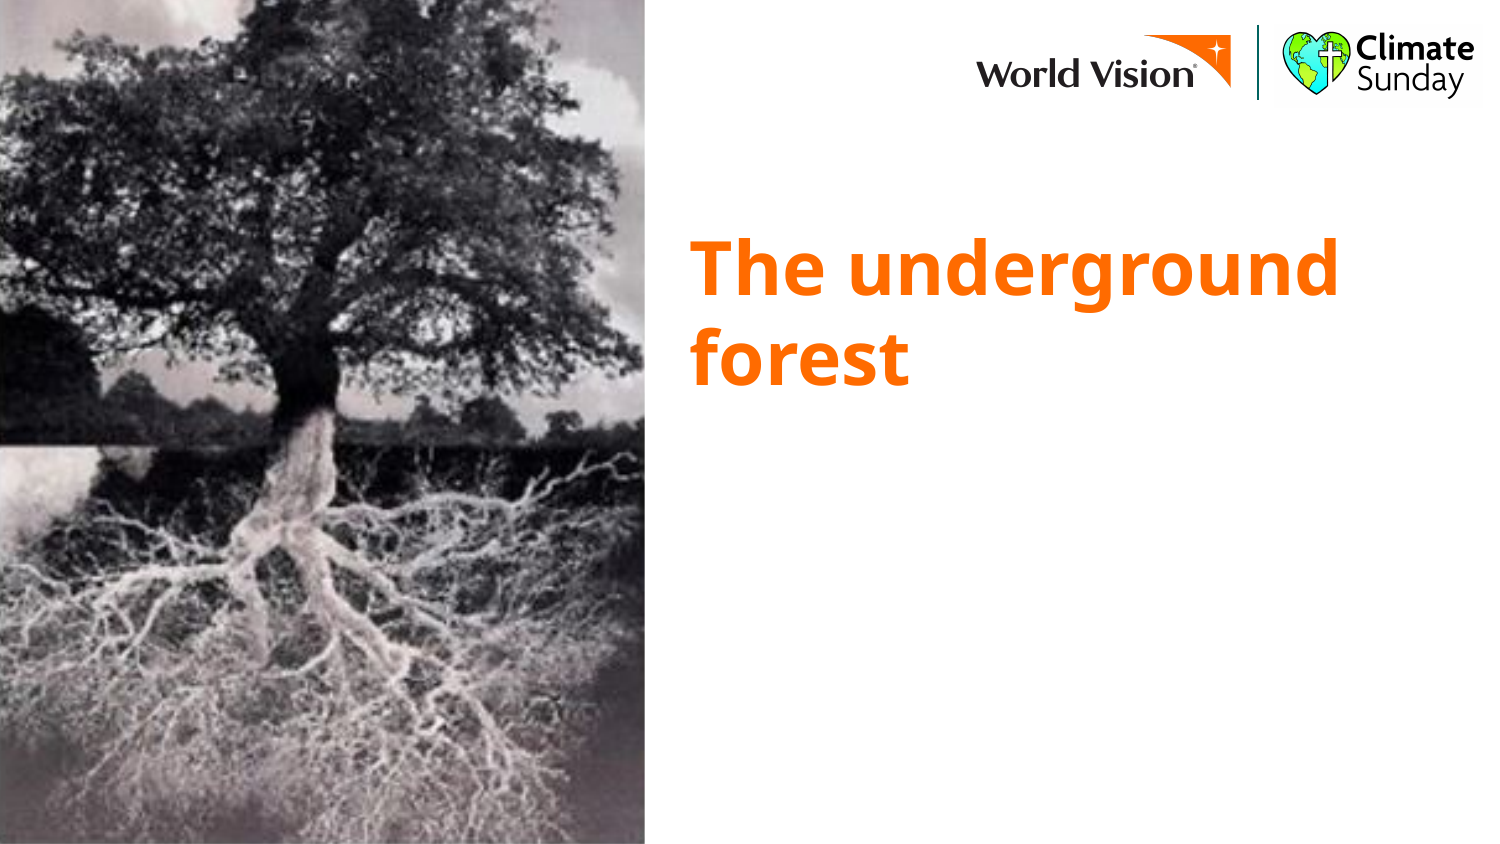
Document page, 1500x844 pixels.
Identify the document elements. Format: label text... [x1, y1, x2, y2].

picture [976, 35, 1231, 95]
text_box The underground forest [674, 213, 1395, 373]
picture [0, 0, 645, 844]
picture [1274, 24, 1483, 108]
